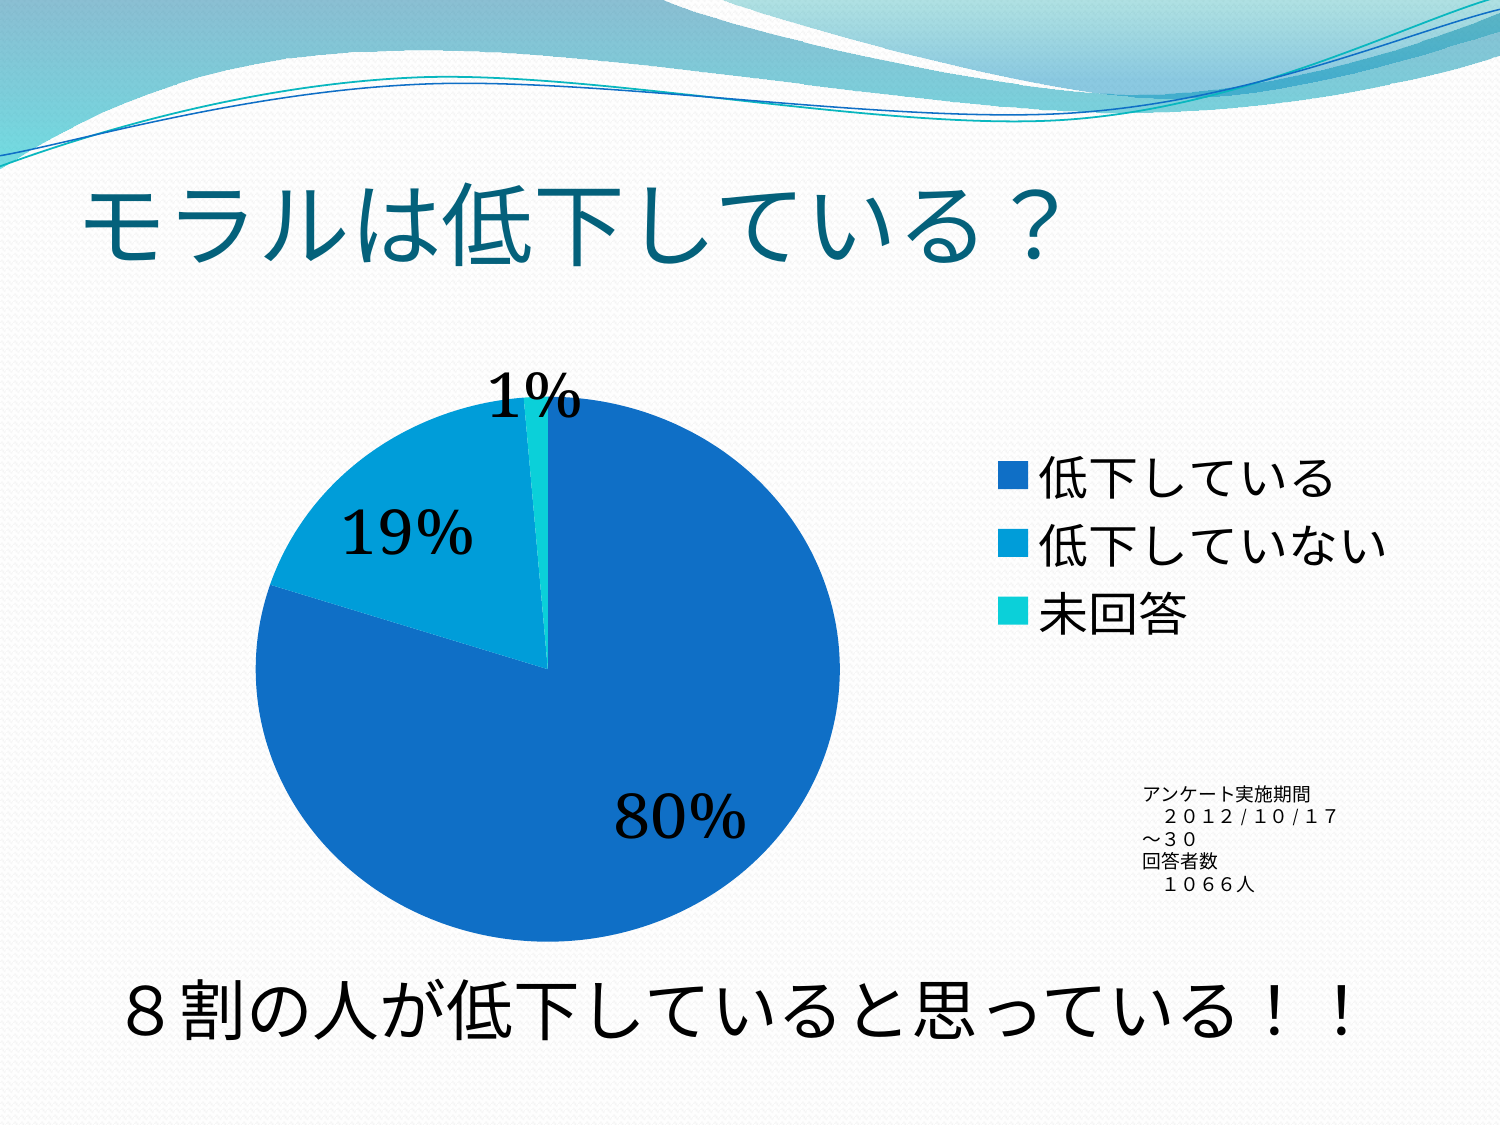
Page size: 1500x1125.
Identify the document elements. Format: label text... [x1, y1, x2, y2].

text_box ８割の人が低下していると思っている！！ [46, 960, 1442, 1056]
chart [76, 302, 1427, 1023]
title モラルは低下している？ [75, 90, 1471, 278]
title そして [69, 960, 1433, 1035]
